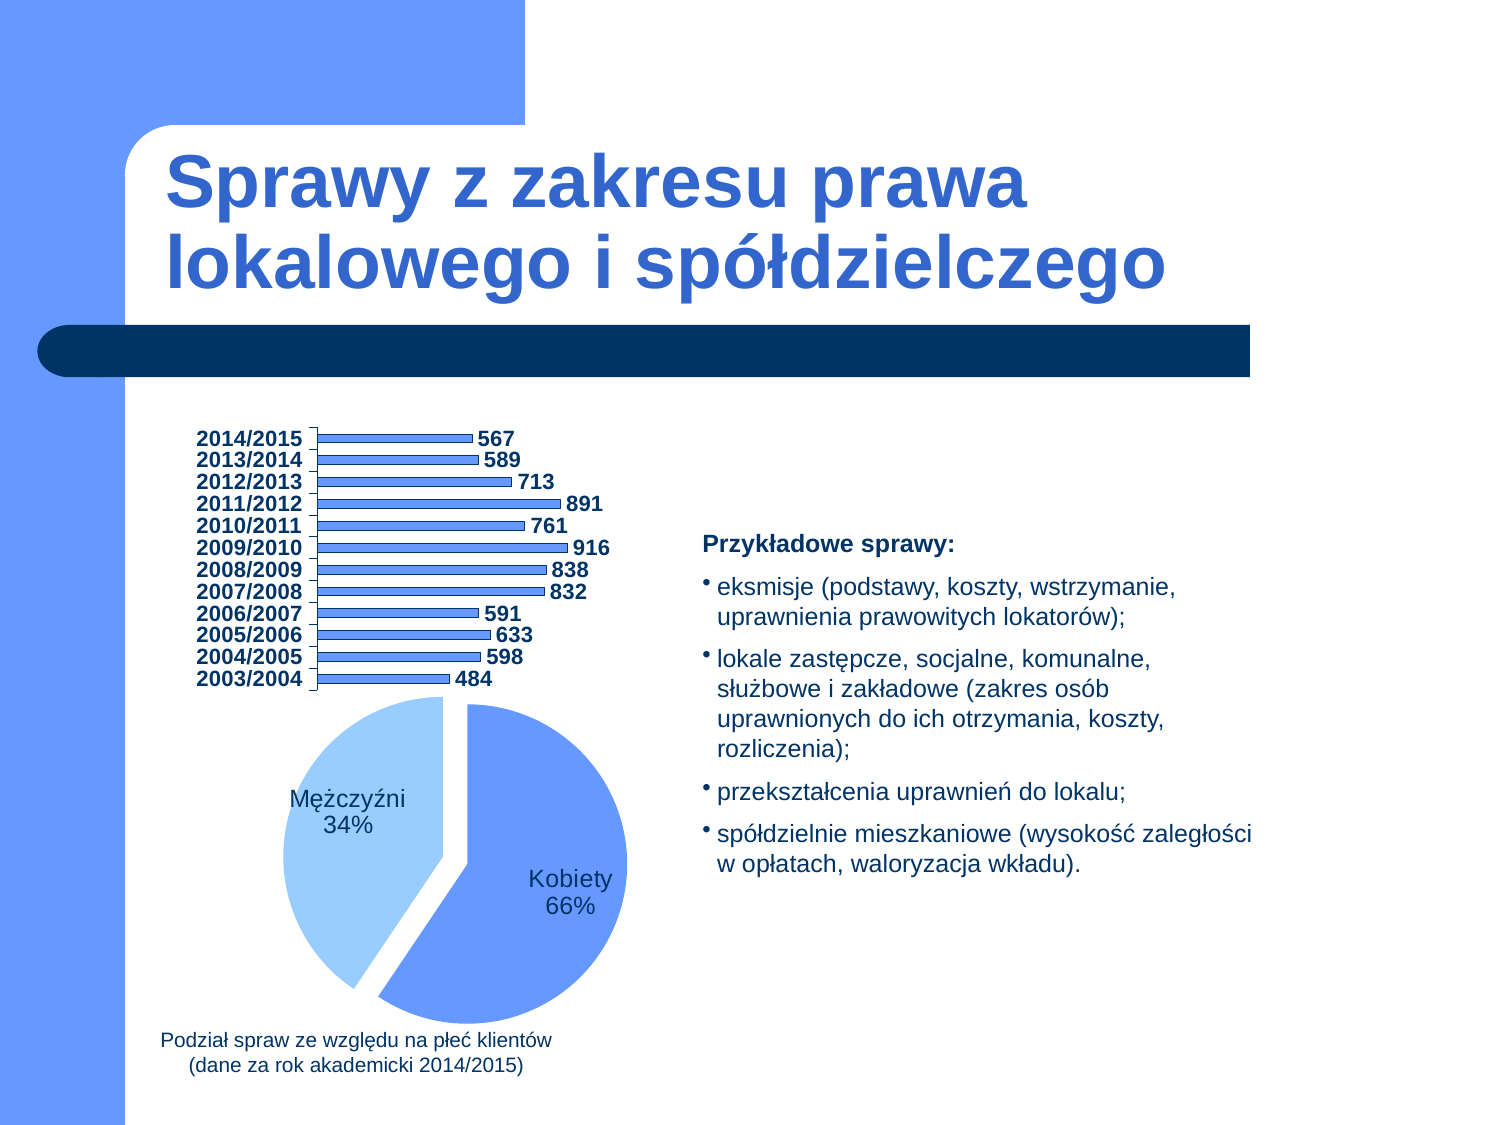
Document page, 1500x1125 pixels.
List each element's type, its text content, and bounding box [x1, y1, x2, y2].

chart [40, 403, 692, 1041]
text_box Podział spraw ze względu na płeć klientów (dane za rok akademicki 2014/2015) [128, 1048, 584, 1085]
text_box Przykładowe sprawy: eksmisje (podstawy, koszty, wstrzymanie, uprawnienia prawowitych lokatorów); lokale zastępcze, socjalne, komunalne, służbowe i zakładowe (zakres osób uprawnionych do ich otrzymania, koszty, rozliczenia); przekształcenia uprawnień do lokalu; spółdzielnie mieszkaniowe (wysokość zaległości w opłatach, waloryzacja wkładu). [687, 520, 1270, 885]
title Sprawy z zakresu prawa lokalowego i spółdzielczego [149, 124, 1463, 313]
